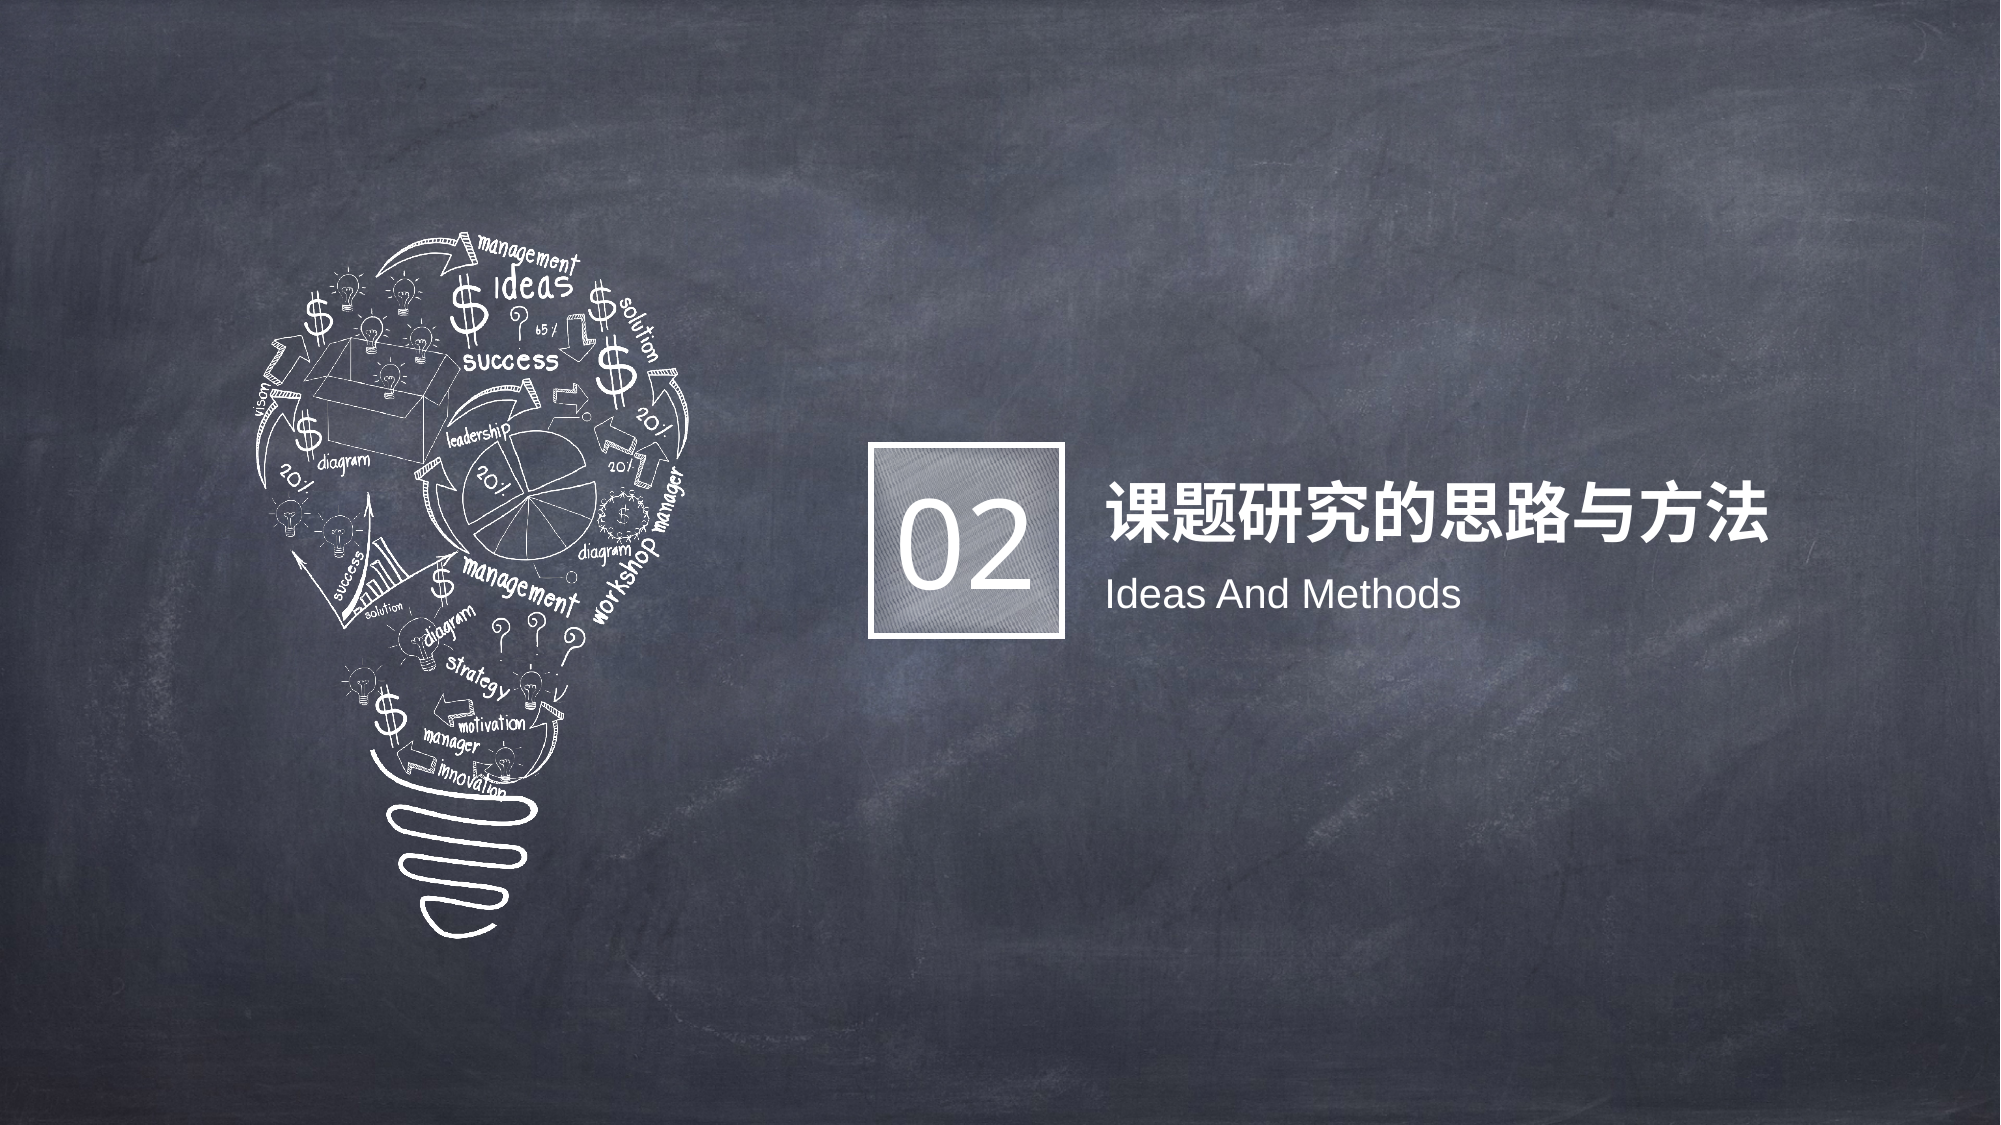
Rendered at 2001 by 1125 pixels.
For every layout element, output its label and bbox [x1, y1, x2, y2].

text_box [871, 445, 1062, 636]
picture [0, 0, 2000, 1125]
